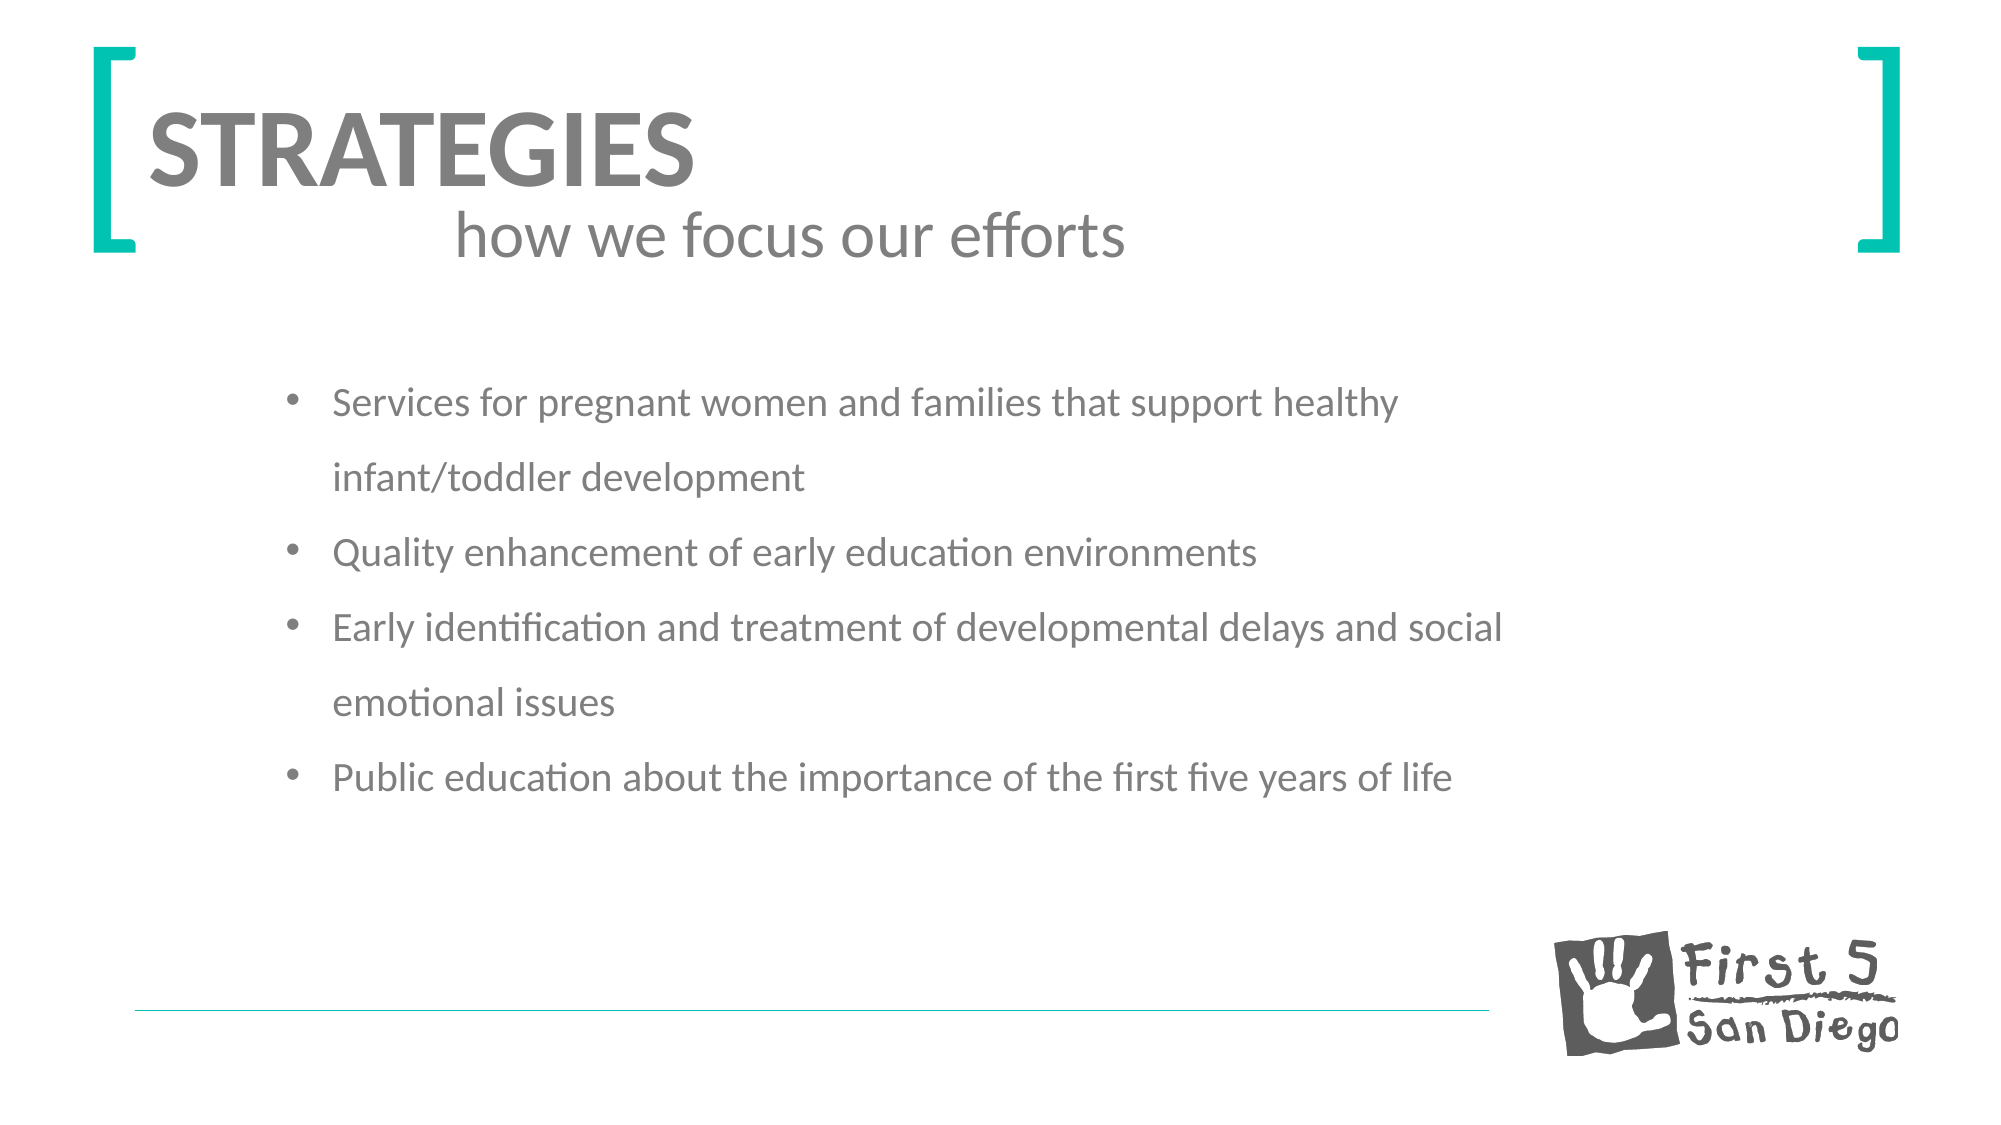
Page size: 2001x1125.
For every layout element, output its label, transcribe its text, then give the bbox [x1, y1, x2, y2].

text_box Services for pregnant women and families that support healthy infant/toddler development Quality enhancement of early education environments Early identification and treatment of developmental delays and social emotional issues Public education about the importance of the first five years of life [270, 342, 1528, 804]
text_box STRATEGIES [133, 66, 1830, 219]
text_box [ [60, 0, 469, 279]
text_box how we focus our efforts [439, 182, 1697, 279]
picture [1554, 931, 1898, 1056]
text_box ] [1830, 0, 2000, 279]
